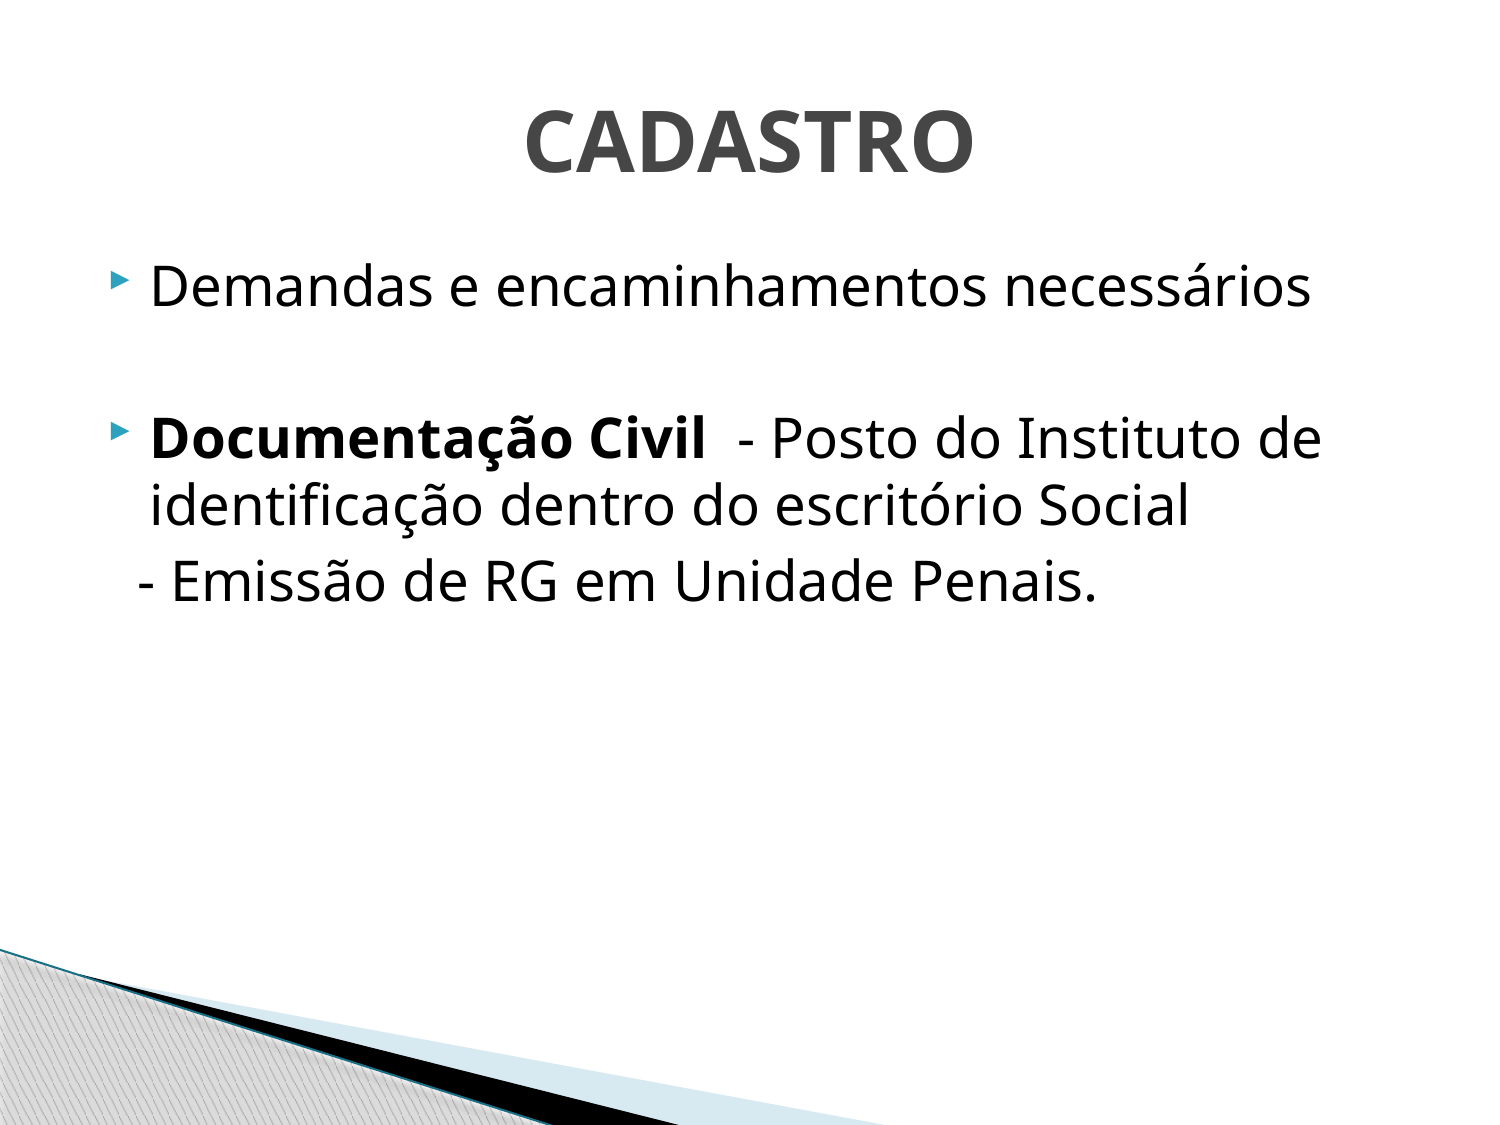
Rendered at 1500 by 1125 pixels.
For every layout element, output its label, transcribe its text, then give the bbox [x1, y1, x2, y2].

title CADASTRO [75, 45, 1425, 233]
list Demandas e encaminhamentos necessários Documentação Civil - Posto do Instituto de identificação dentro do escritório Social - Emissão de RG em Unidade Penais. [75, 243, 1425, 986]
